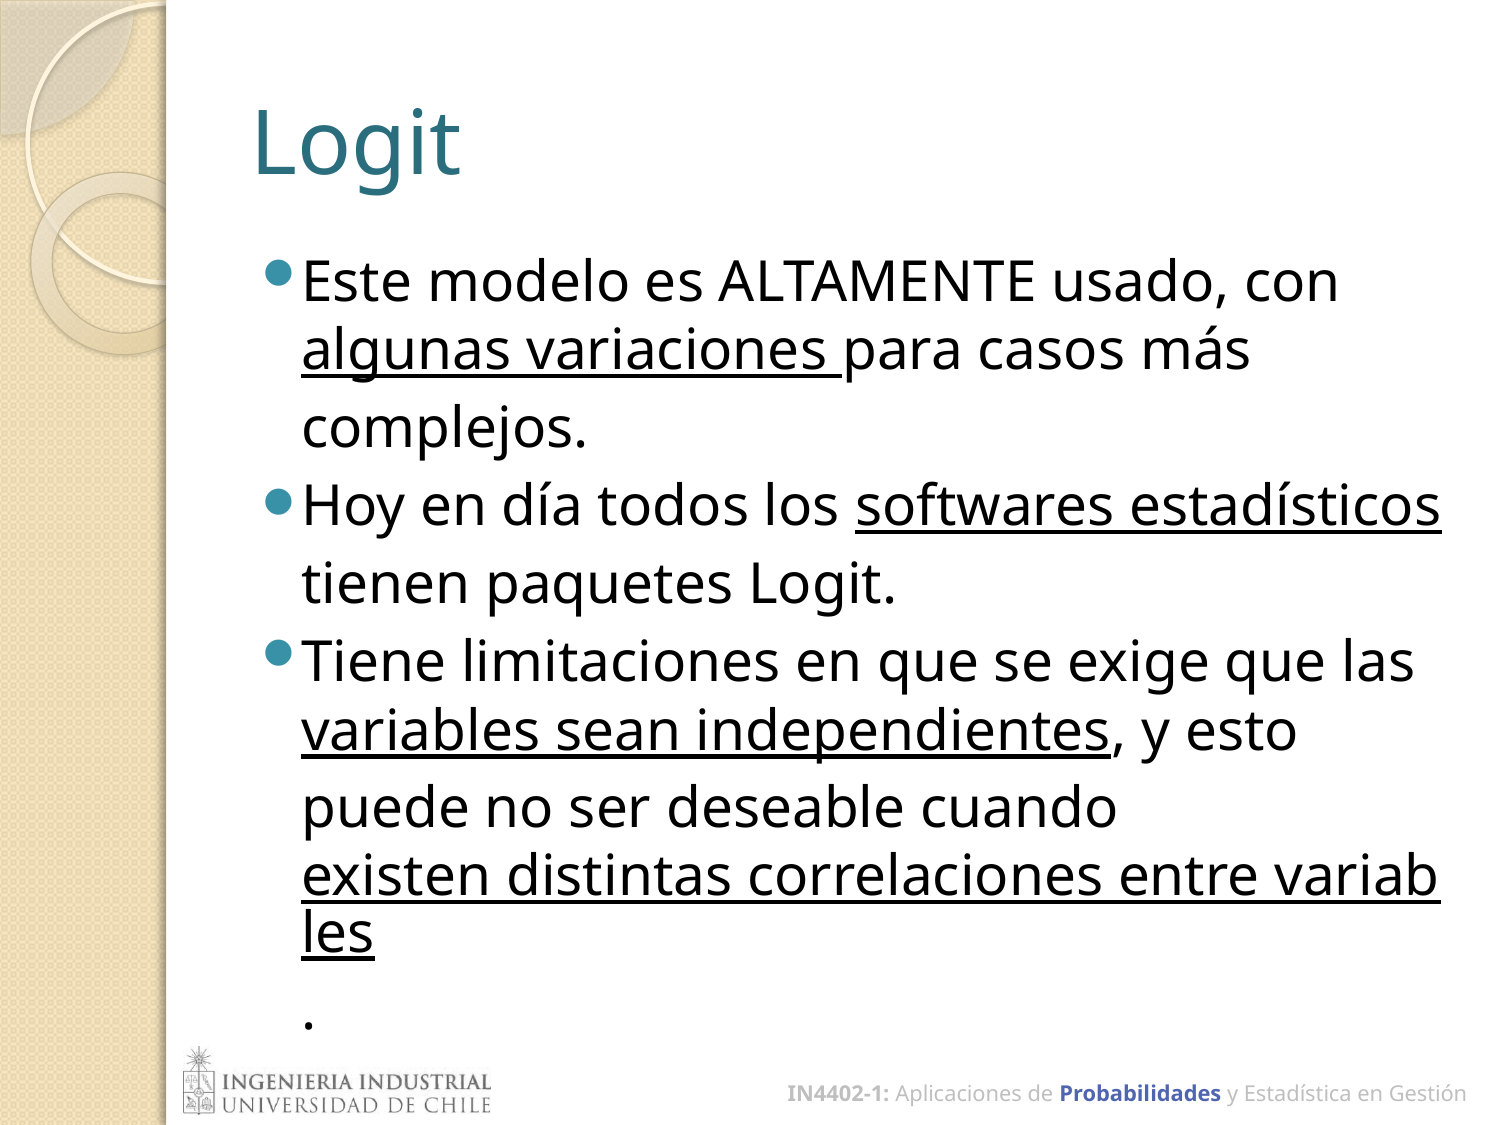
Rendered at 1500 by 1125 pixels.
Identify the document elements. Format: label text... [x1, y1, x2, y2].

list Este modelo es ALTAMENTE usado, con algunas variaciones para casos más complejos. Hoy en día todos los softwares estadísticos tienen paquetes Logit. Tiene limitaciones en que se exige que las variables sean independientes, y esto puede no ser deseable cuando existen distintas correlaciones entre variables. [235, 237, 1466, 1025]
picture [183, 1046, 491, 1115]
title Logit [235, 45, 1466, 233]
